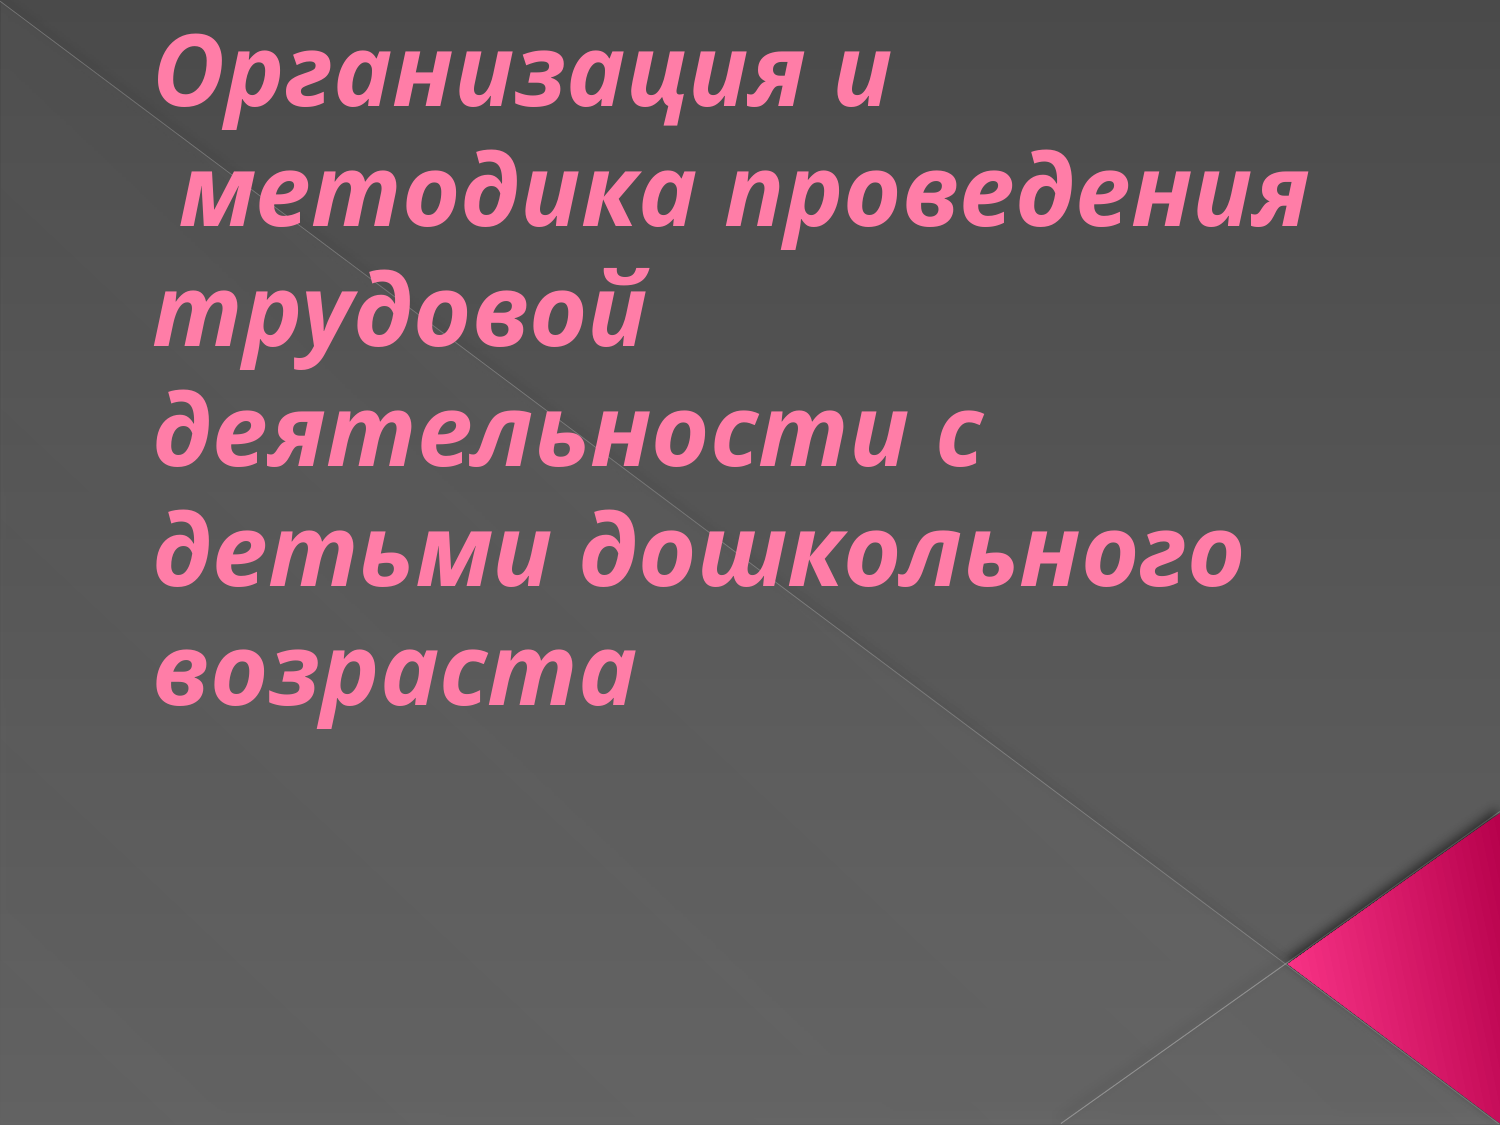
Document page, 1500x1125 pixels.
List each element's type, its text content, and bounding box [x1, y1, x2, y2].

title Организация и методика проведения трудовой деятельности с детьми дошкольного возраста [58, 492, 1382, 734]
subtitle [88, 369, 1412, 657]
